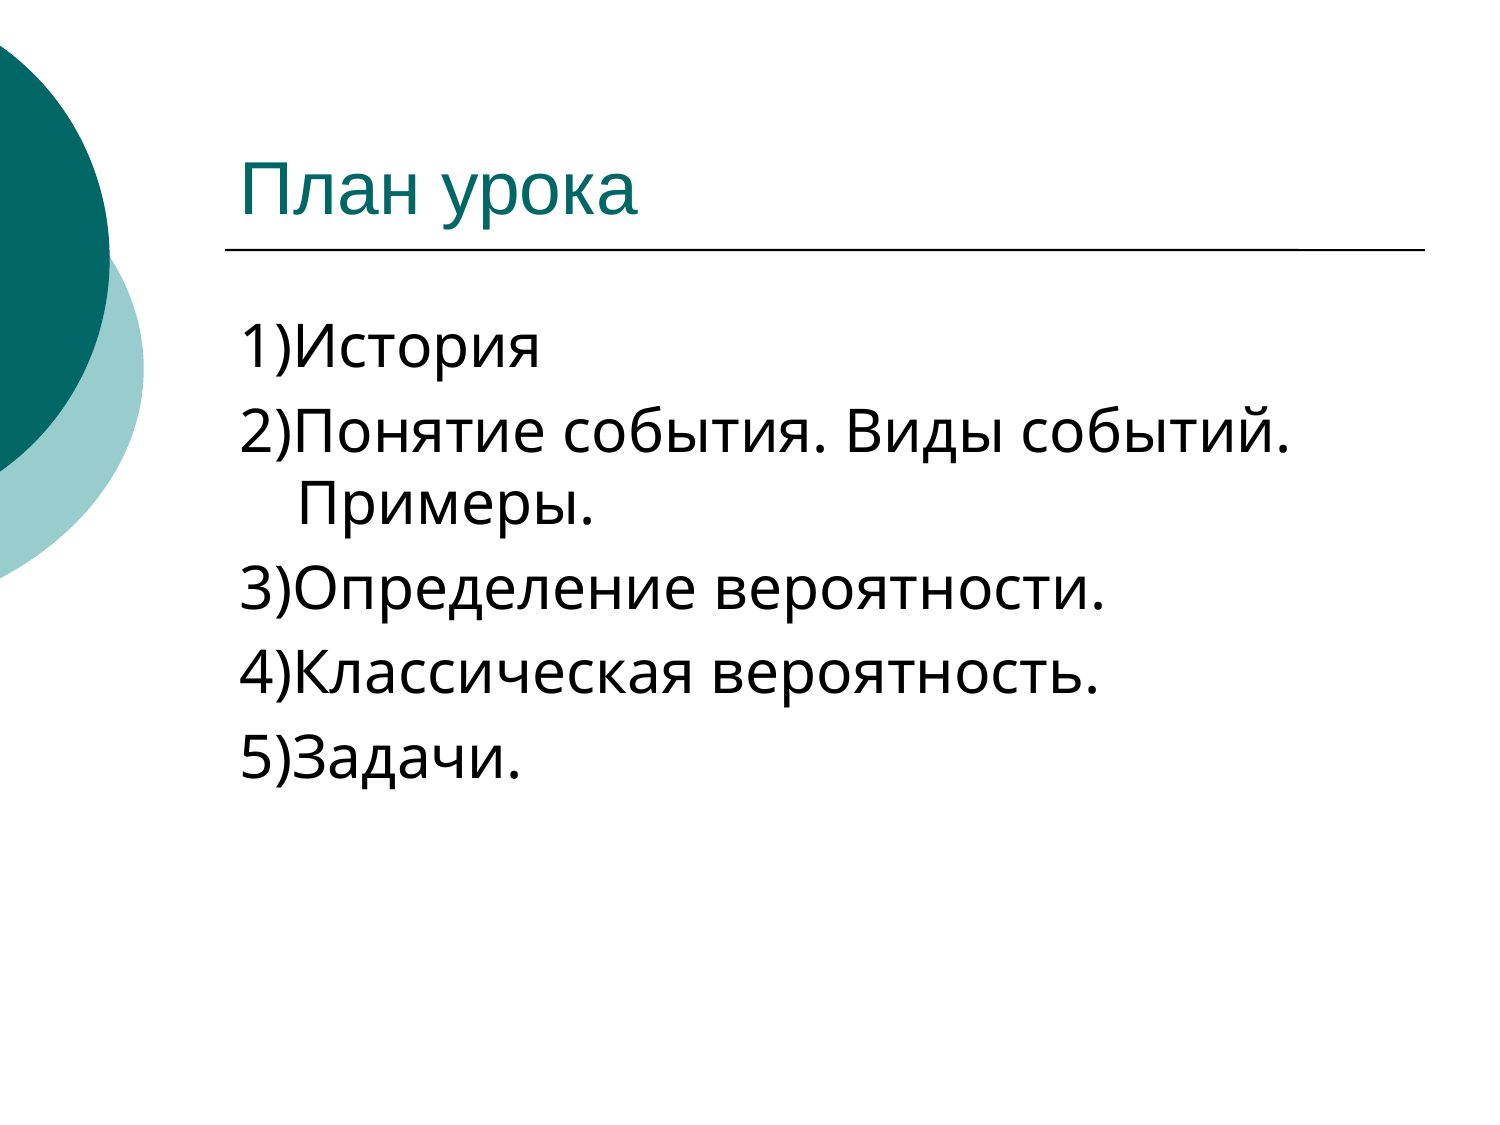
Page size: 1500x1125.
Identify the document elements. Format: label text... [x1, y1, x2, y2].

title План урока [224, 49, 1425, 238]
list 1)История 2)Понятие события. Виды событий. Примеры. 3)Определение вероятности. 4)Классическая вероятность. 5)Задачи. [224, 299, 1425, 975]
